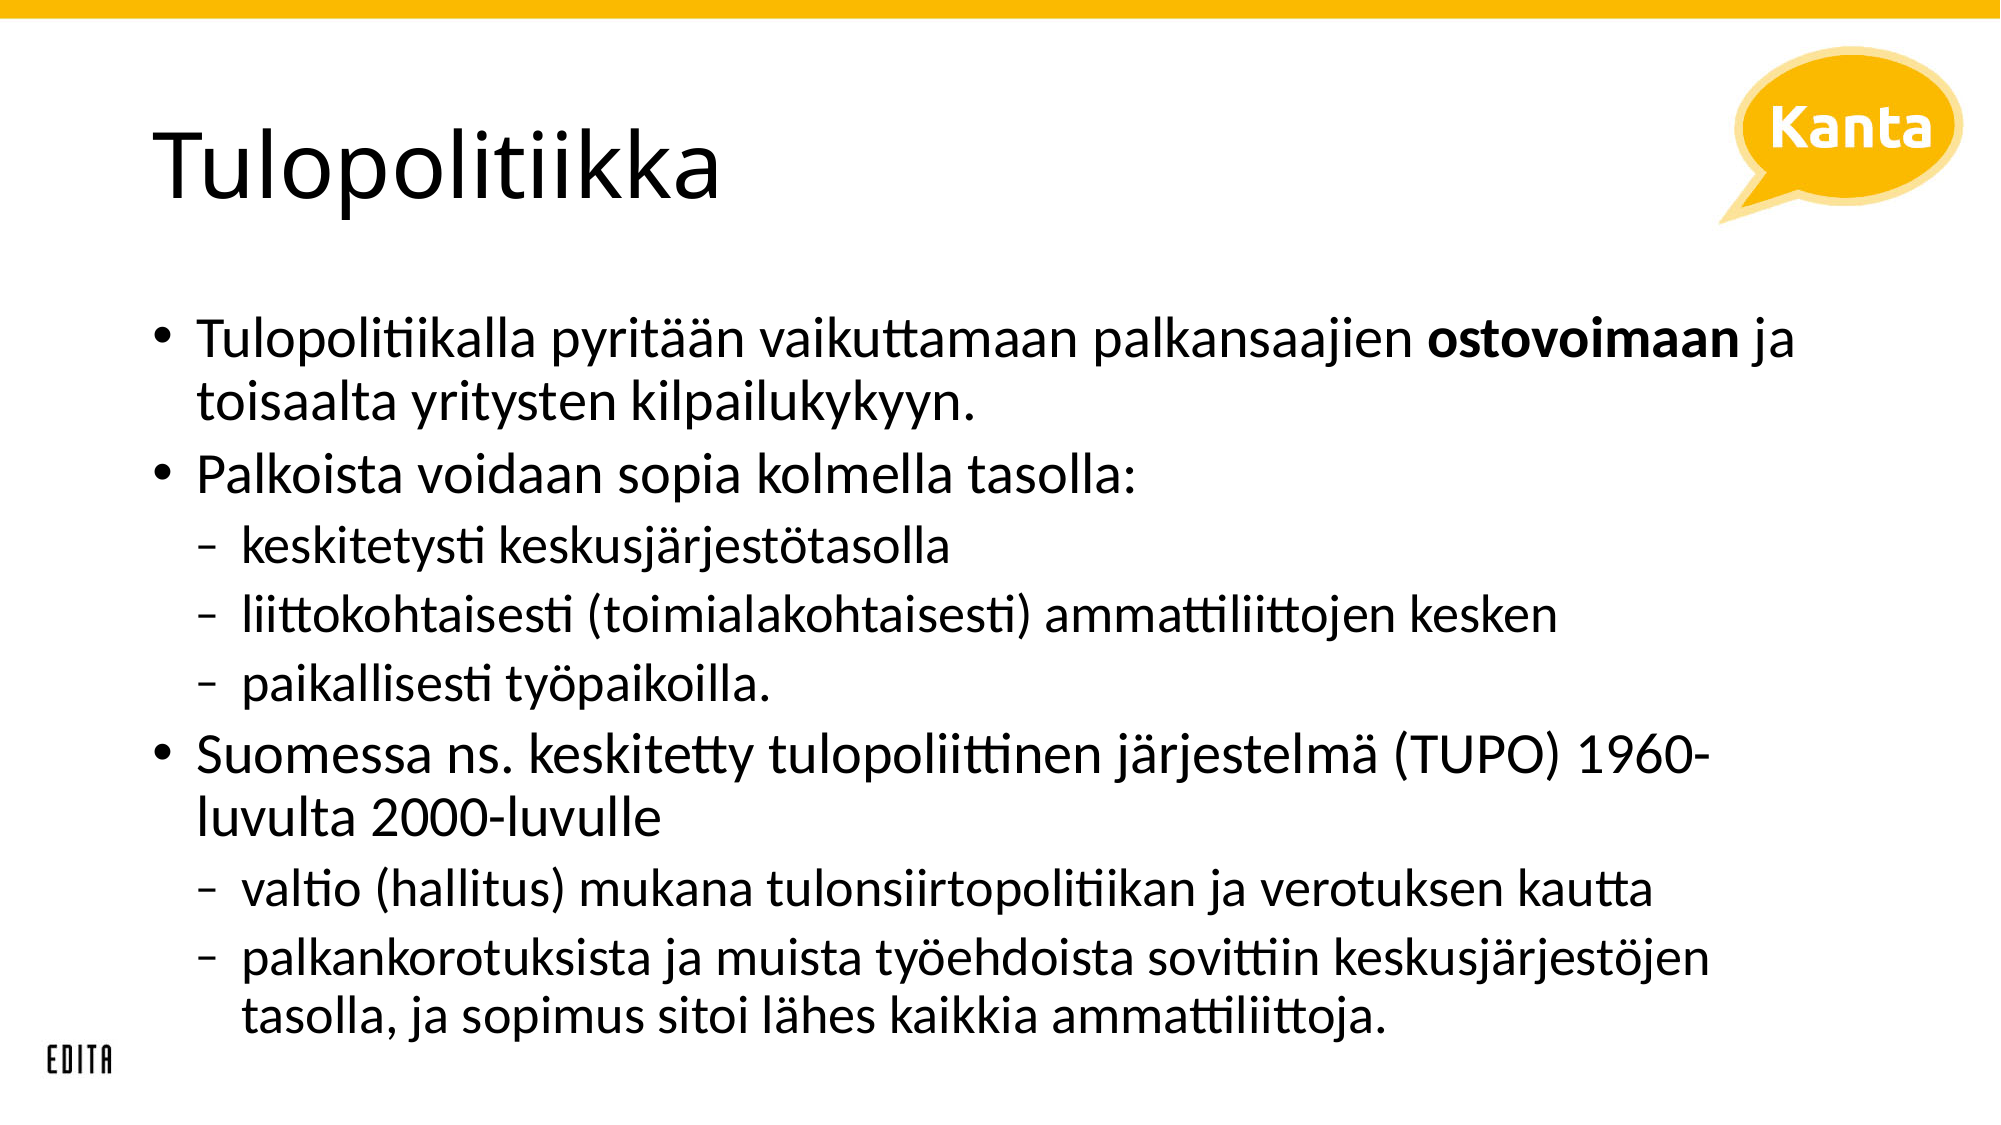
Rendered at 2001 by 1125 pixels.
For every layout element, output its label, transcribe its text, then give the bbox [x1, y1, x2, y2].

title Tulopolitiikka [137, 59, 1863, 278]
picture [0, 0, 2001, 1125]
list Tulopolitiikalla pyritään vaikuttamaan palkansaajien ostovoimaan ja toisaalta yritysten kilpailukykyyn. Palkoista voidaan sopia kolmella tasolla: keskitetysti keskusjärjestötasolla liittokohtaisesti (toimialakohtaisesti) ammattiliittojen kesken paikallisesti työpaikoilla. Suomessa ns. keskitetty tulopoliittinen järjestelmä (TUPO) 1960-luvulta 2000-luvulle valtio (hallitus) mukana tulonsiirtopolitiikan ja verotuksen kautta palkankorotuksista ja muista työehdoista sovittiin keskusjärjestöjen tasolla, ja sopimus sitoi lähes kaikkia ammattiliittoja. [137, 299, 1863, 1014]
